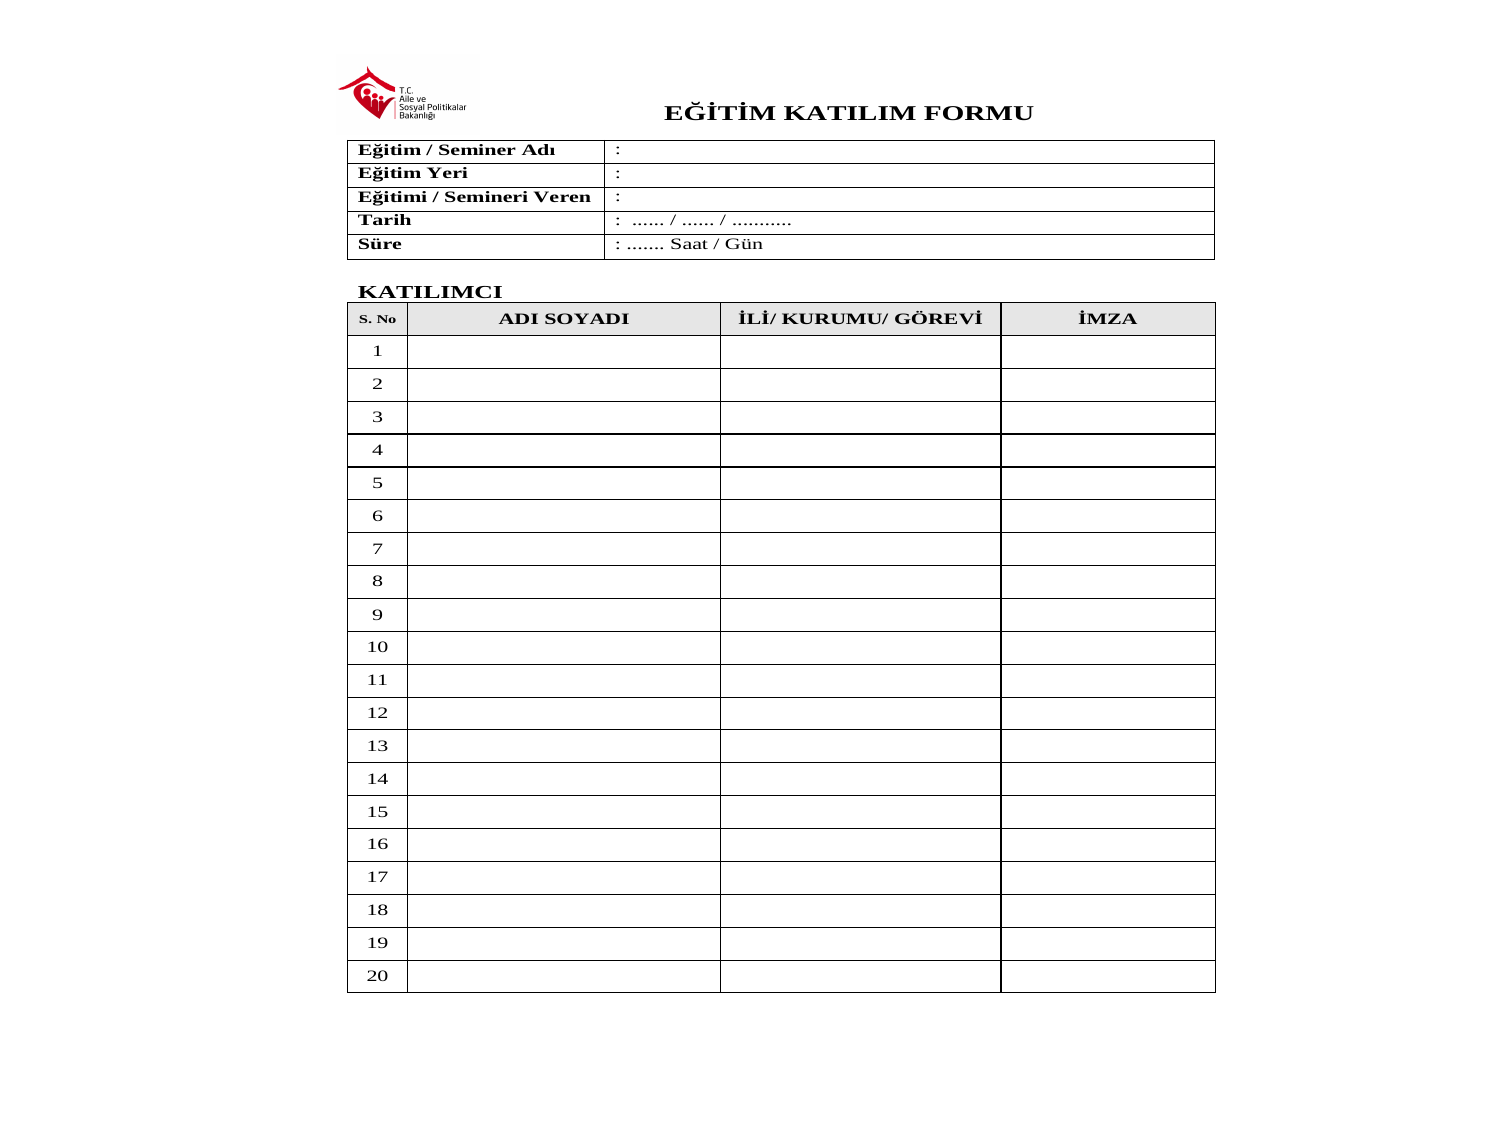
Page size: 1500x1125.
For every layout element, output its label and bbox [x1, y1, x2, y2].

text_box [336, 54, 1235, 1012]
